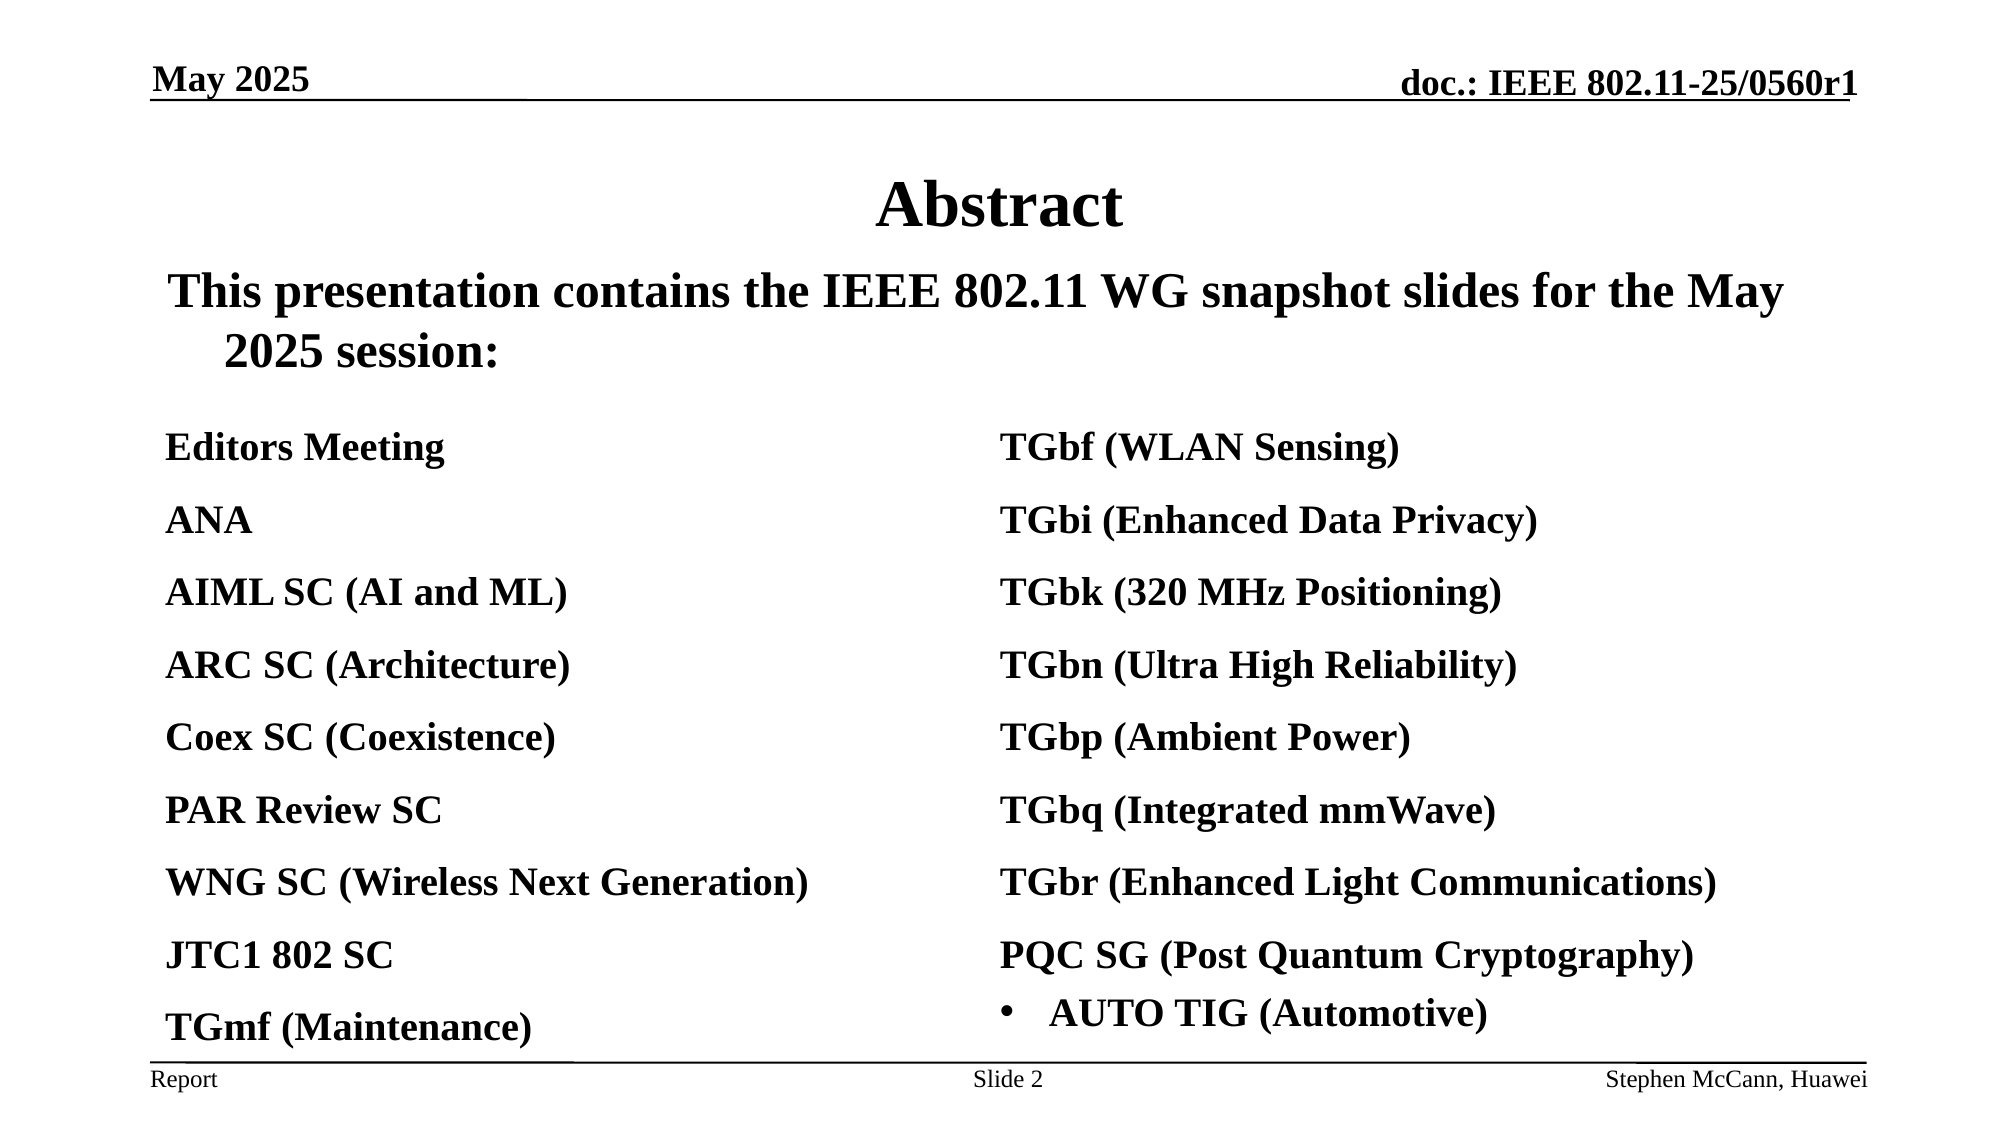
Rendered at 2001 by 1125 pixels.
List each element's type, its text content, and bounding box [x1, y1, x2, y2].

slide_number Slide 2 [950, 1061, 1067, 1123]
footer Stephen McCann, Huawei [1171, 1061, 1869, 1093]
title Abstract [149, 112, 1850, 288]
text_box This presentation contains the IEEE 802.11 WG snapshot slides for the May 2025 session: [152, 249, 1850, 388]
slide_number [152, 54, 563, 100]
list Editors Meeting ANA AIML SC (AI and ML) ARC SC (Architecture) Coex SC (Coexistence) PAR Review SC WNG SC (Wireless Next Generation) JTC1 802 SC TGmf (Maintenance) TGbf (WLAN Sensing) TGbi (Enhanced Data Privacy) TGbk (320 MHz Positioning) TGbn (Ultra High Reliability) TGbp (Ambient Power) TGbq (Integrated mmWave) TGbr (Enhanced Light Communications) PQC SG (Post Quantum Cryptography) AUTO TIG (Automotive) [149, 412, 1850, 1063]
